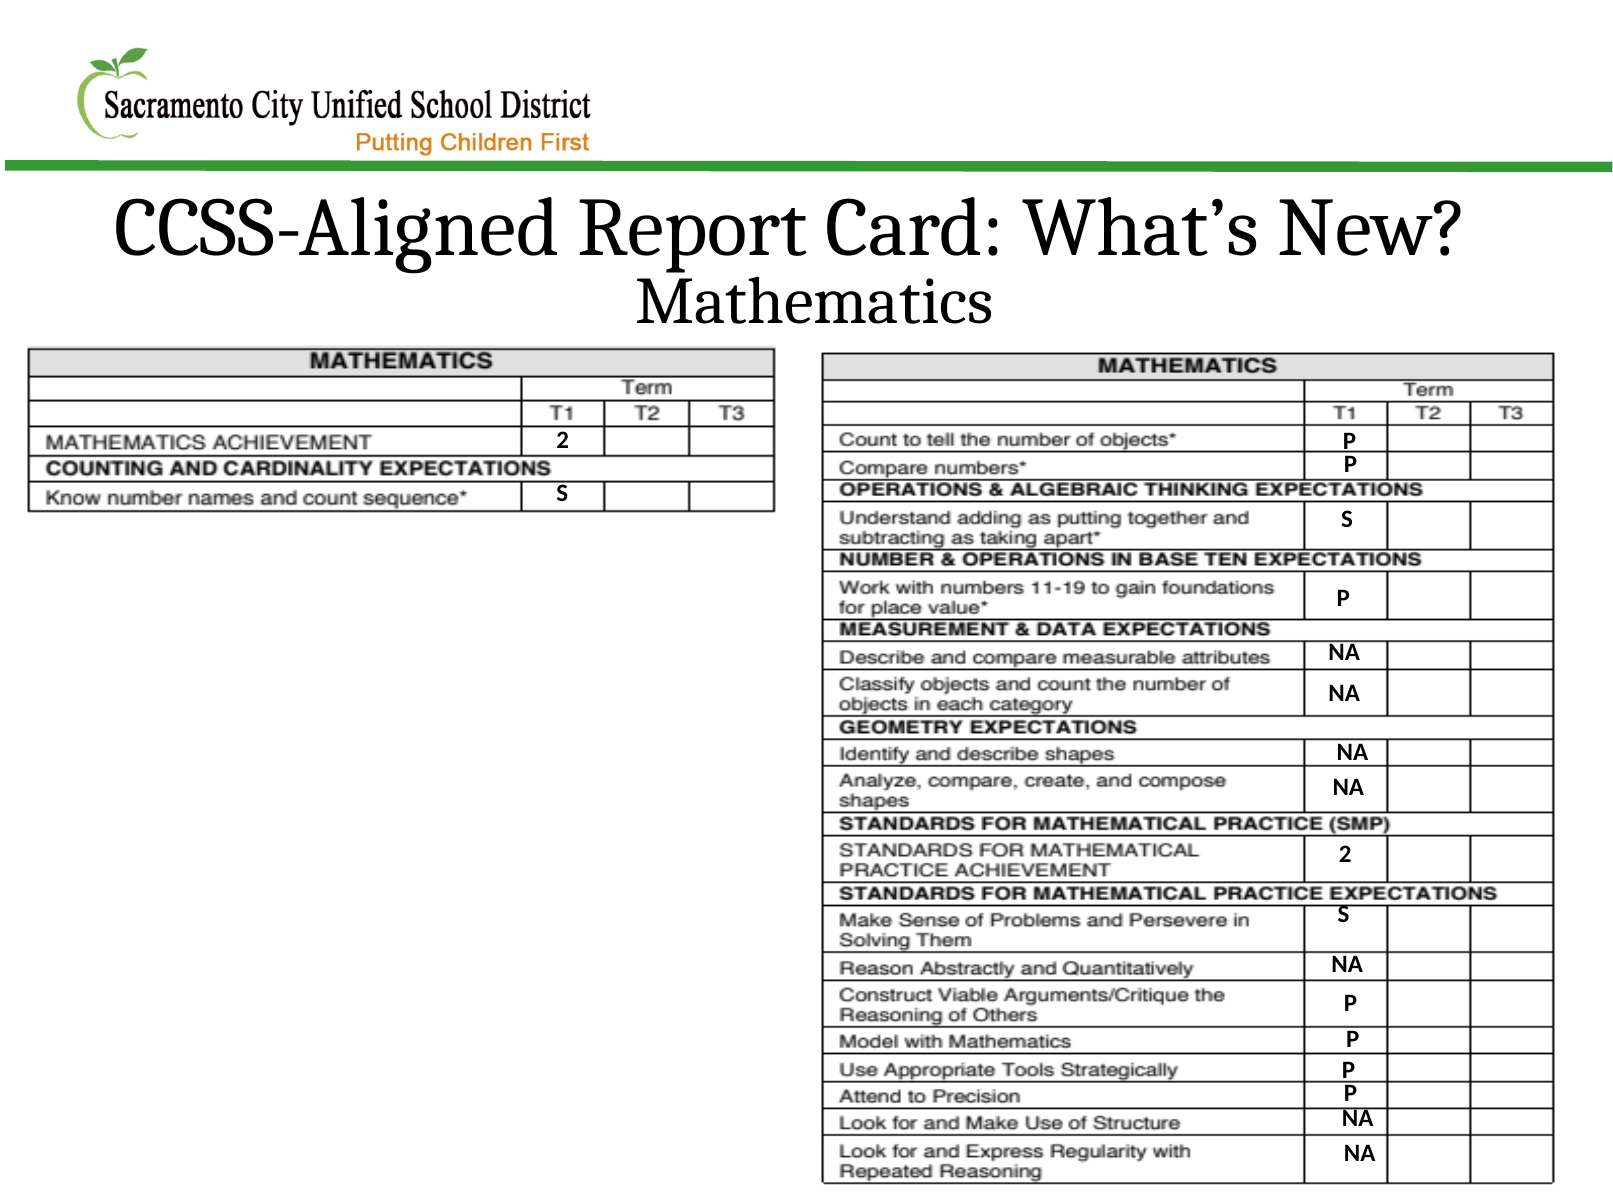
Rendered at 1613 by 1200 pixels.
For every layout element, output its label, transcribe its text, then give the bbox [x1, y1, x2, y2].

picture [22, 343, 782, 514]
picture [814, 343, 1561, 1188]
text_box Mathematics [433, 298, 1196, 345]
picture [24, 28, 603, 160]
text_box CCSS-Aligned Report Card: What’s New? [0, 175, 1584, 298]
